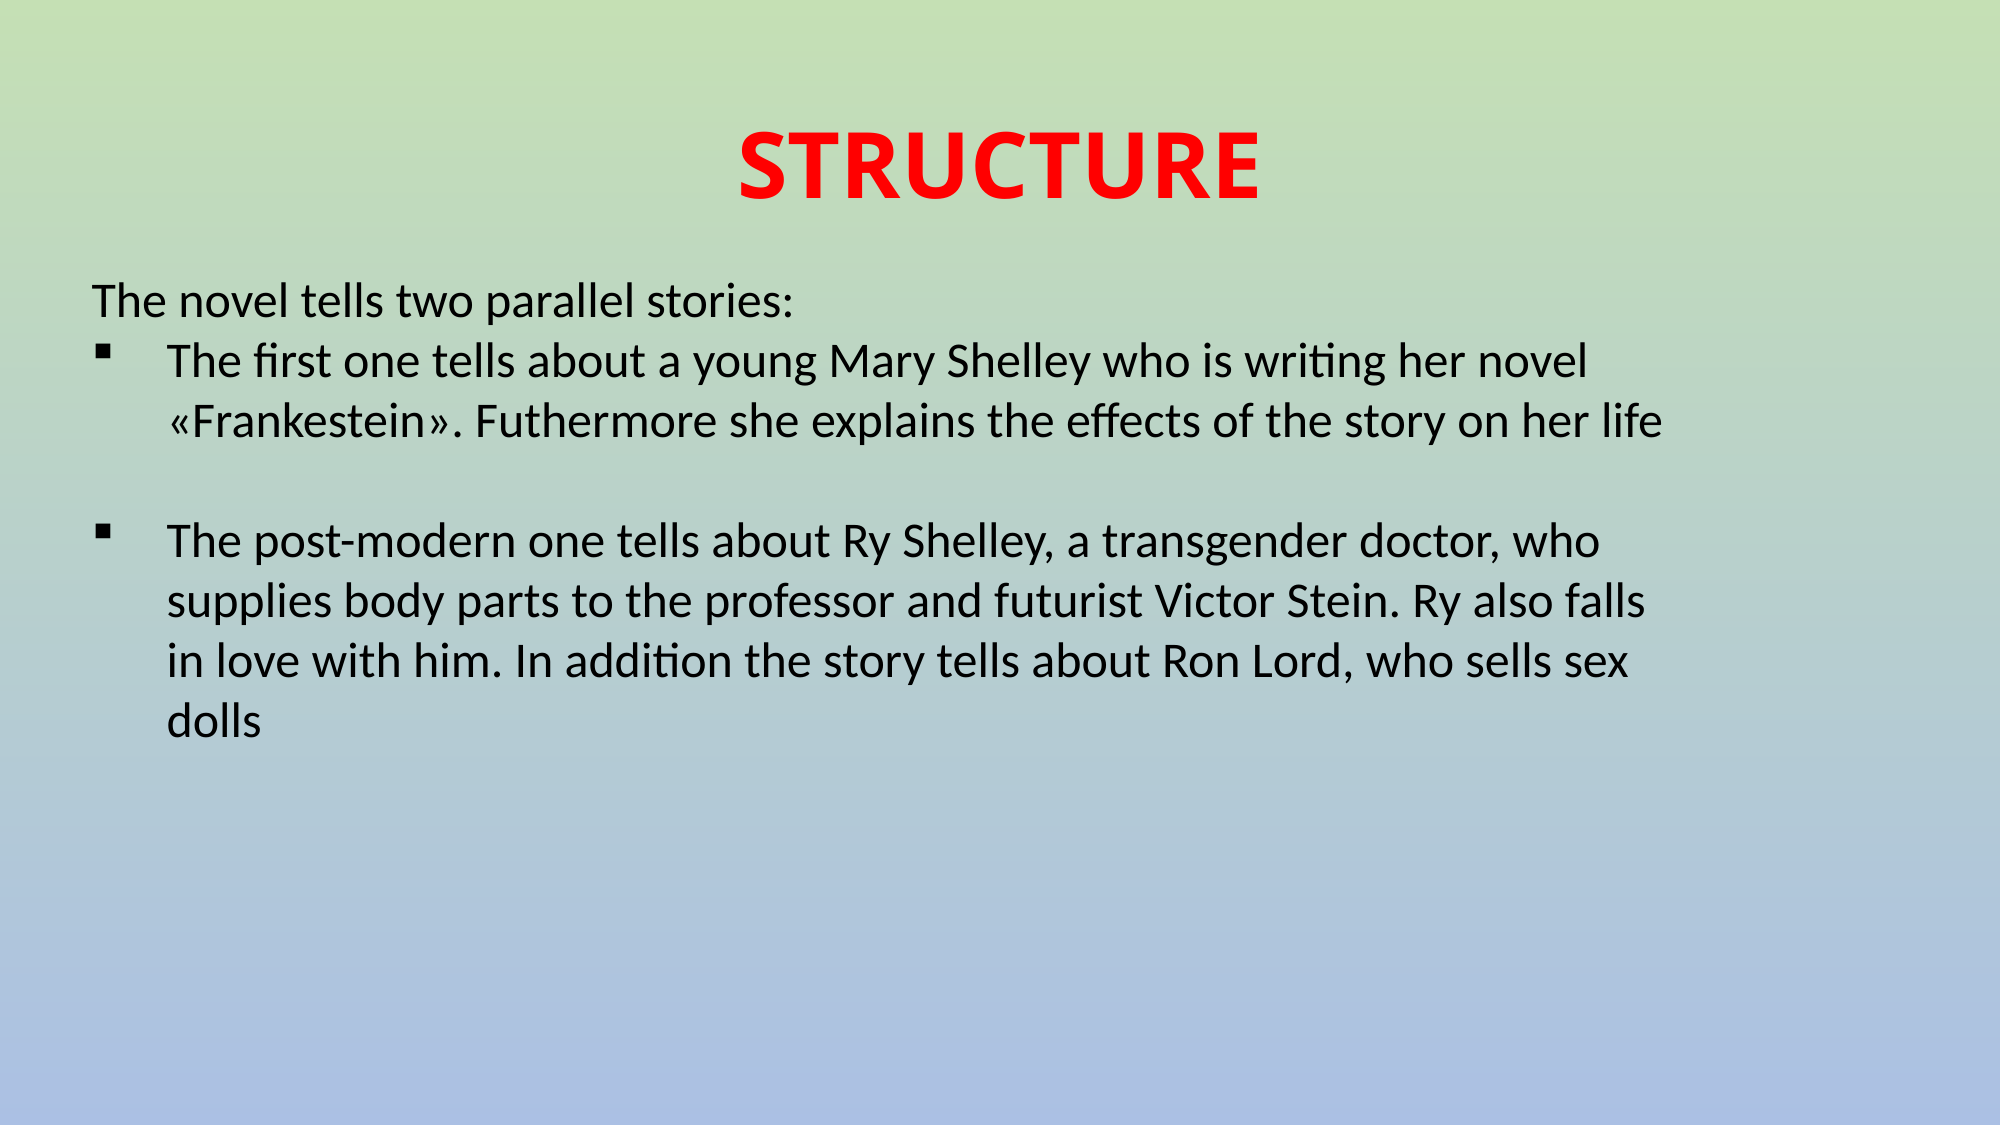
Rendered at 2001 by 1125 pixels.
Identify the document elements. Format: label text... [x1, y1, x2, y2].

title STRUCTURE [137, 59, 1863, 278]
text_box The novel tells two parallel stories: The first one tells about a young Mary Shelley who is writing her novel «Frankestein». Futhermore she explains the effects of the story on her life The post-modern one tells about Ry Shelley, a transgender doctor, who supplies body parts to the professor and futurist Victor Stein. Ry also falls in love with him. In addition the story tells about Ron Lord, who sells sex dolls [76, 260, 1705, 756]
